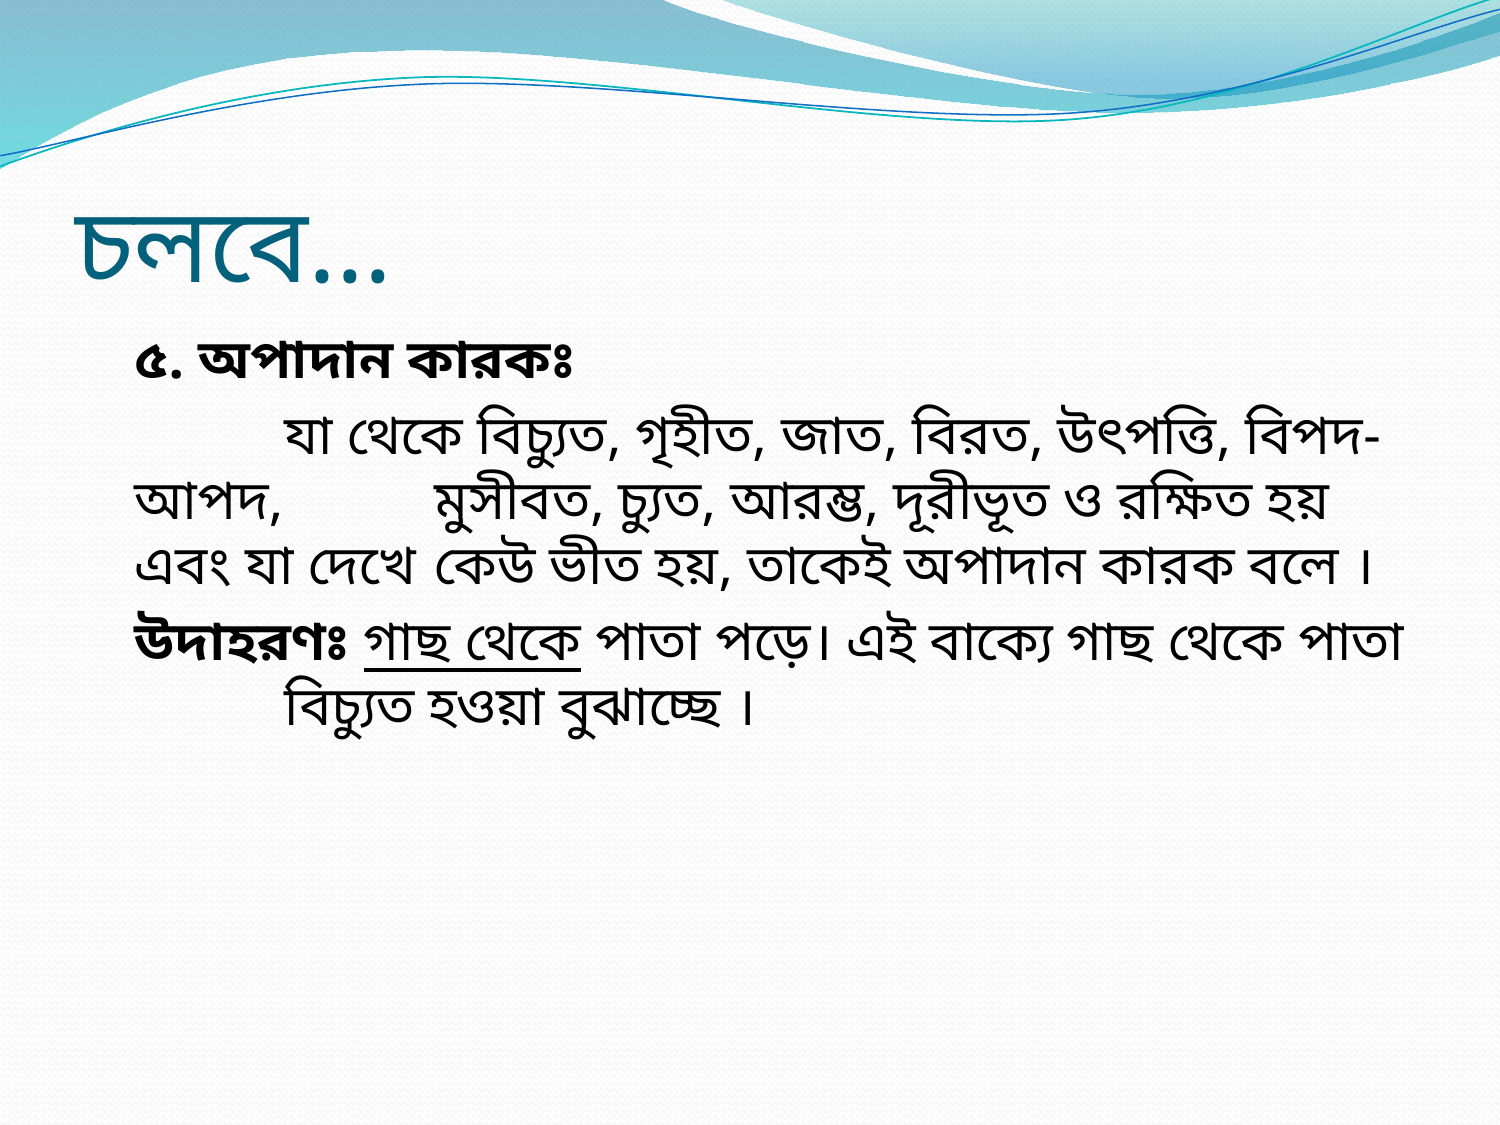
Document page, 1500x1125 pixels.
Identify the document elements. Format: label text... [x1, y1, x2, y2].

list ৫. অপাদান কারকঃ যা থেকে বিচ্যুত, গৃহীত, জাত, বিরত, উৎপত্তি, বিপদ-আপদ, মুসীবত, চ্যুত, আরম্ভ, দূরীভূত ও রক্ষিত হয় এবং যা দেখে কেউ ভীত হয়, তাকেই অপাদান কারক বলে । উদাহরণঃ গাছ থেকে পাতা পড়ে। এই বাক্যে গাছ থেকে পাতা বিচ্যুত হওয়া বুঝাচ্ছে । [75, 317, 1425, 1038]
title চলবে… [75, 115, 1425, 303]
